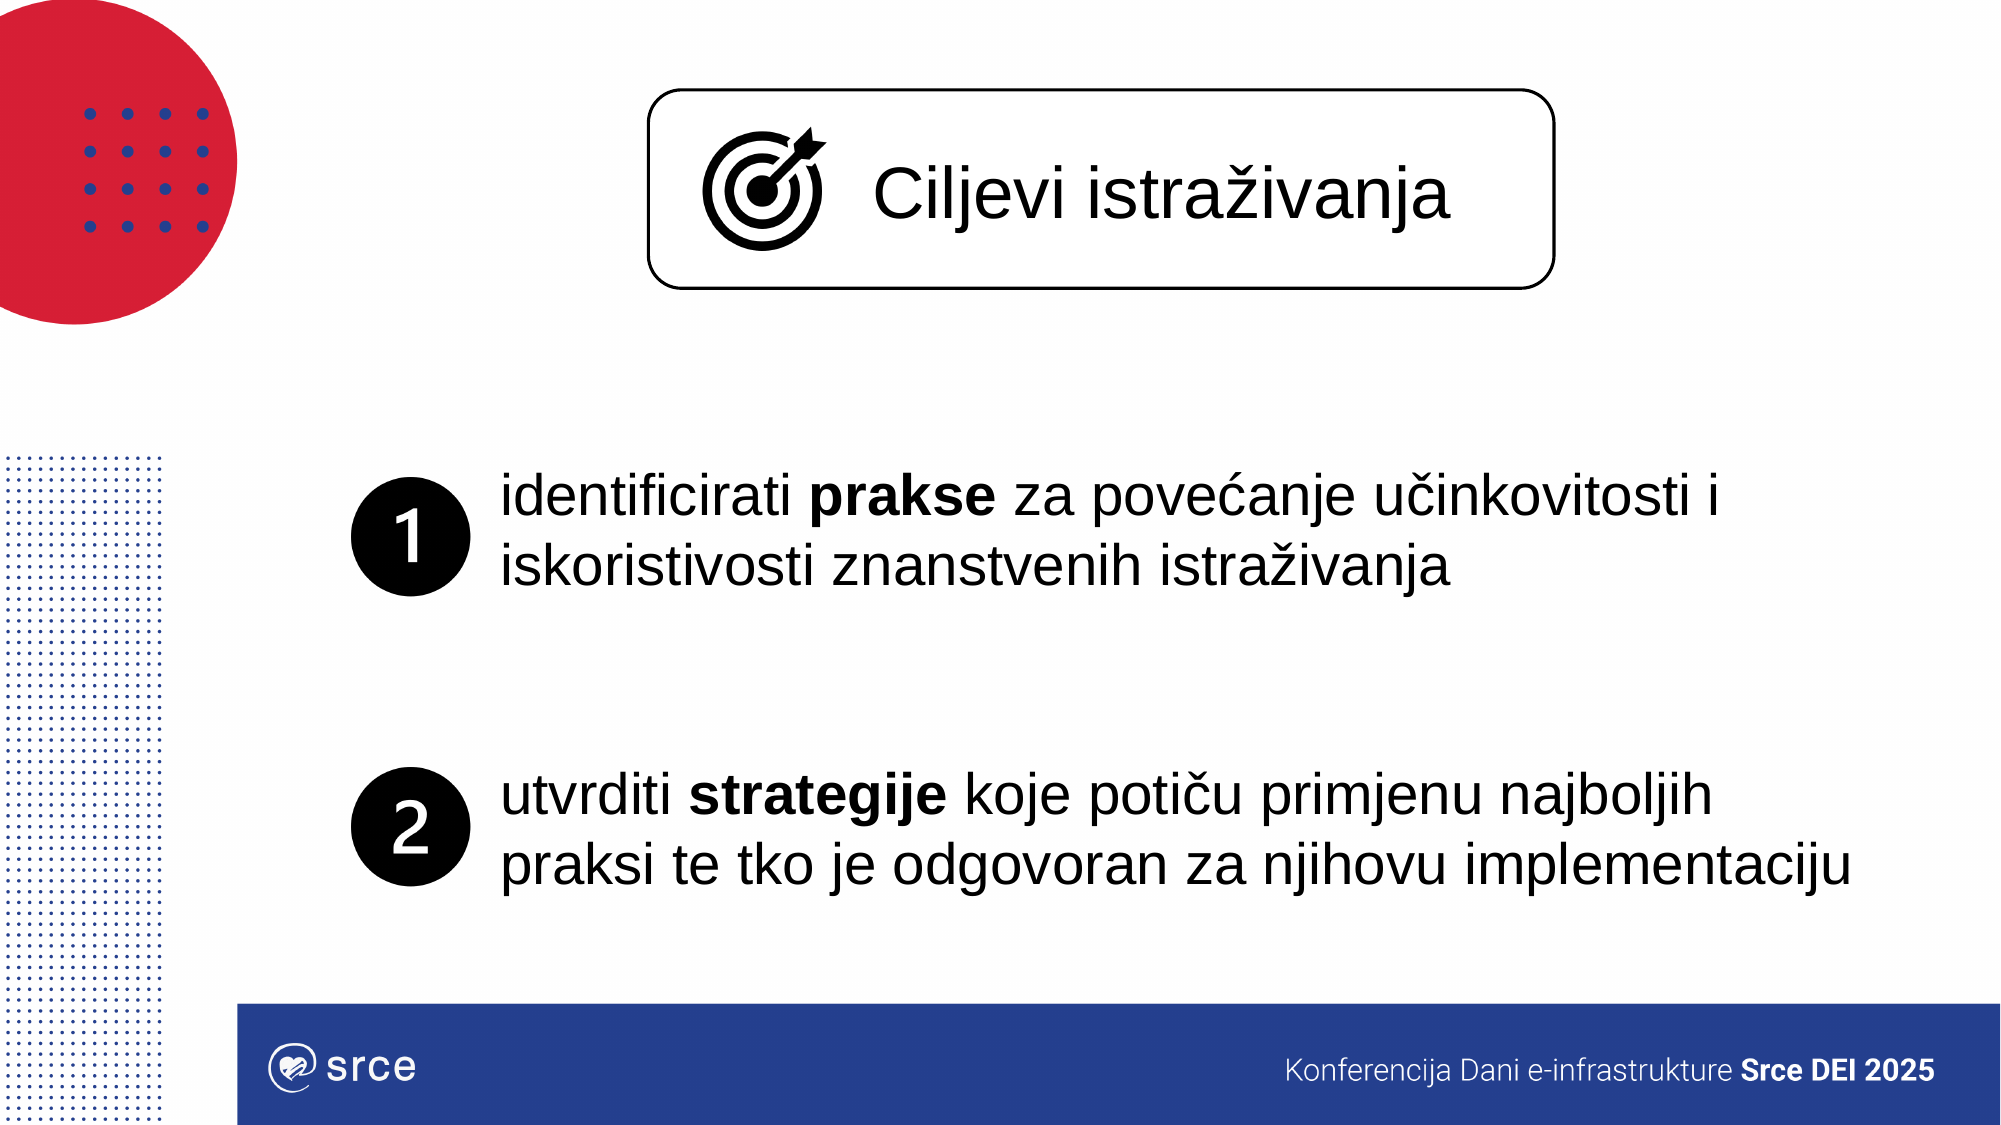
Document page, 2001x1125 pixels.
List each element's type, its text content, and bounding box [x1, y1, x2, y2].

picture [0, 0, 2001, 1125]
text_box Ciljevi istraživanja [647, 88, 1556, 290]
text_box identificirati prakse za povećanje učinkovitosti i iskoristivosti znanstvenih istraživanja [485, 449, 1785, 624]
text_box utvrditi strategije koje potiču primjenu najboljih praksi te tko je odgovoran za njihovu implementaciju [485, 748, 1877, 904]
